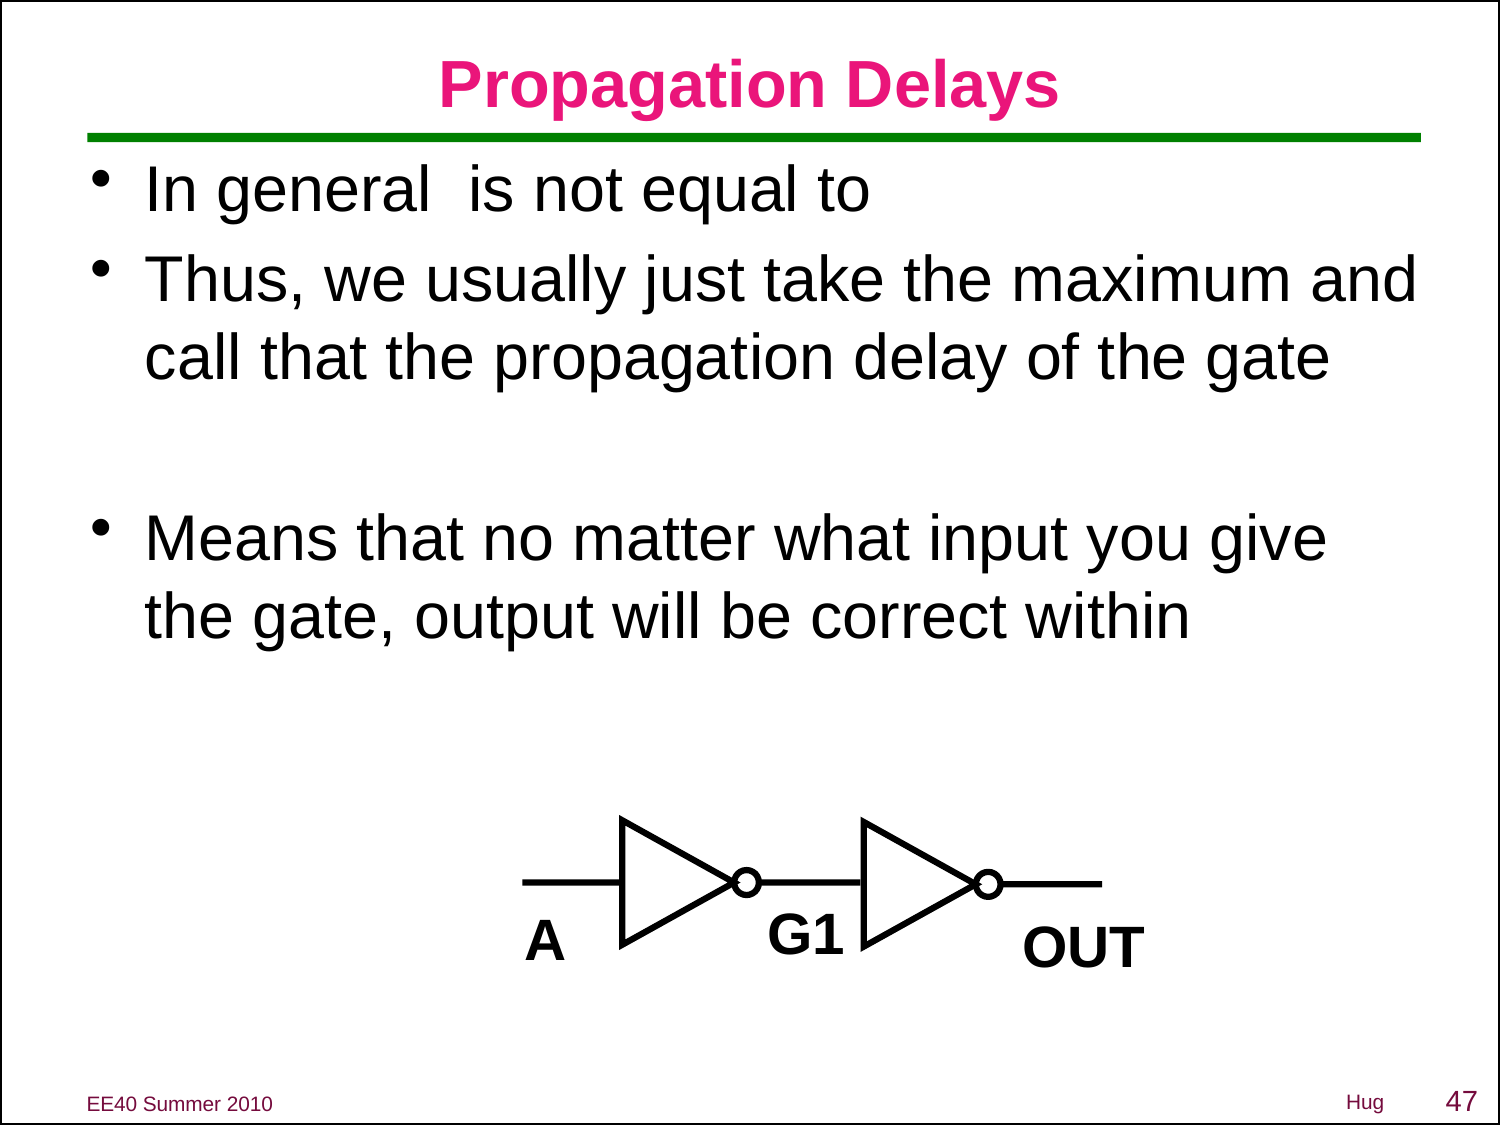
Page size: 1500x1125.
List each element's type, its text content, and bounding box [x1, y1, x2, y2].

text_box OUT [1007, 901, 1160, 987]
title Propagation Delays [74, 37, 1426, 126]
text_box [622, 820, 734, 945]
text_box [863, 822, 975, 947]
text_box G1 [752, 888, 860, 974]
text_box [975, 871, 1001, 897]
text_box A [509, 895, 581, 980]
text_box [734, 870, 759, 896]
